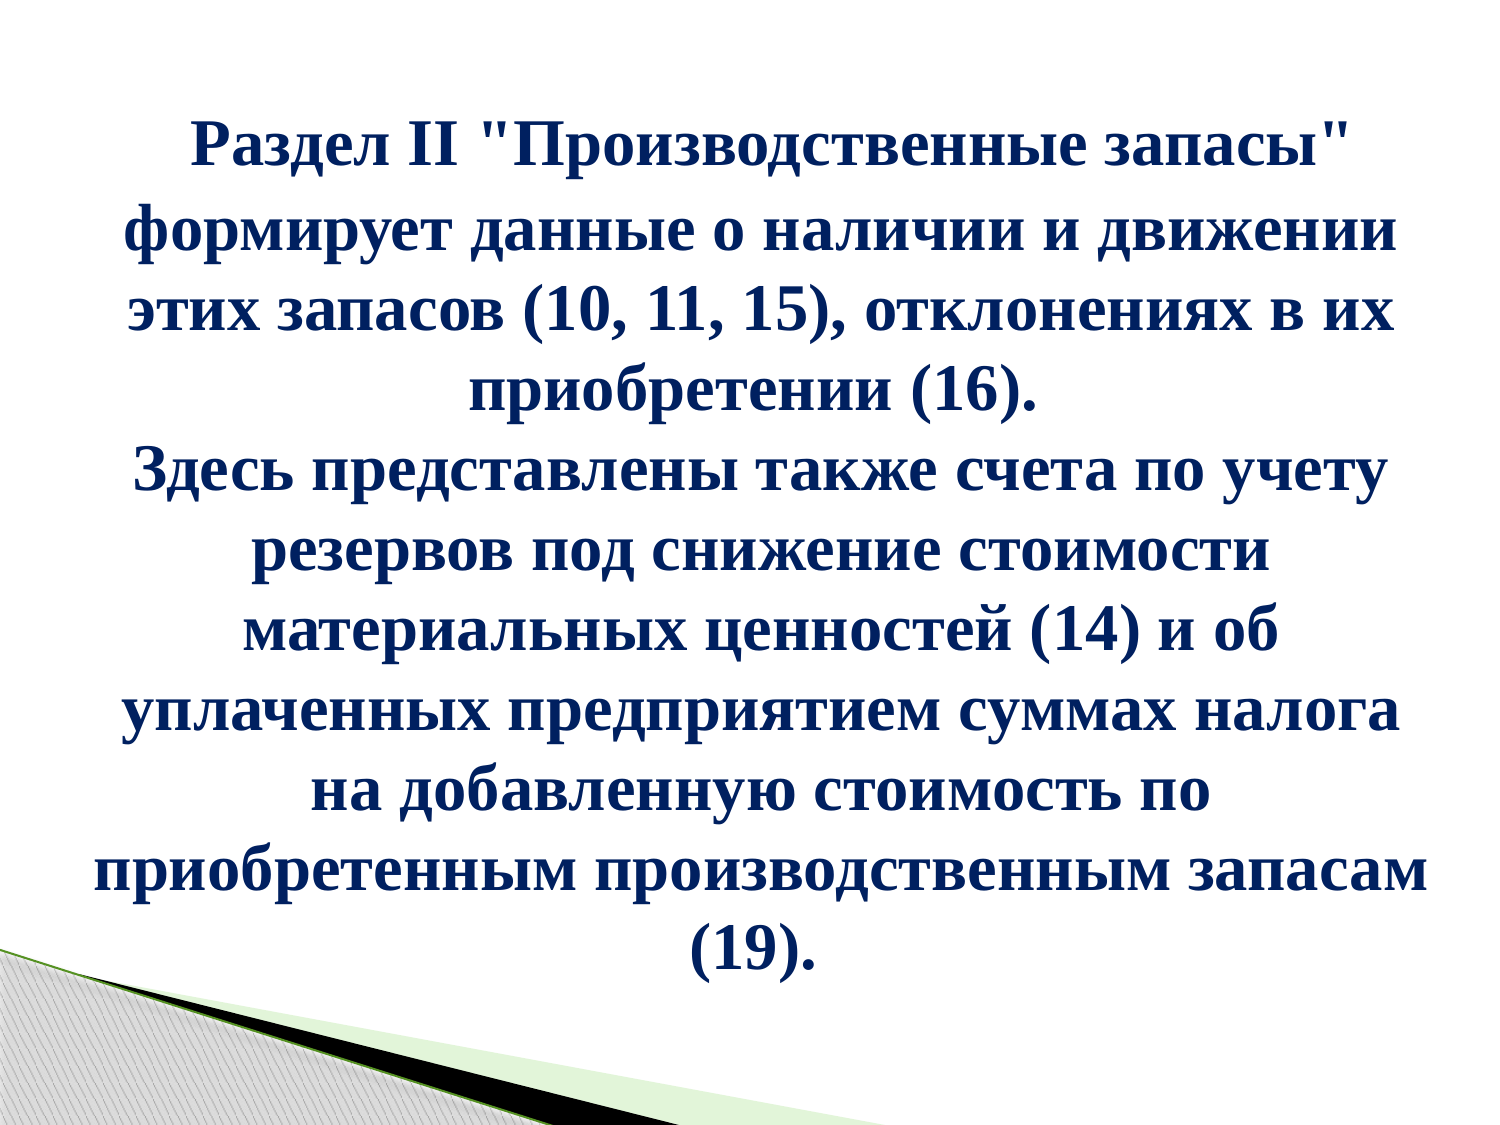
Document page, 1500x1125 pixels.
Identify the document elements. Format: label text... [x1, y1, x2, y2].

text_box Раздел II "Производственные запасы" формирует данные о наличии и движении этих запасов (10, 11, 15), отклонениях в их приобретении (16). Здесь представлены также счета по учету резервов под снижение стоимости материальных ценностей (14) и об уплаченных предприятием суммах налога на добавленную стоимость по приобретенным производственным запасам (19). [64, 66, 1459, 1111]
